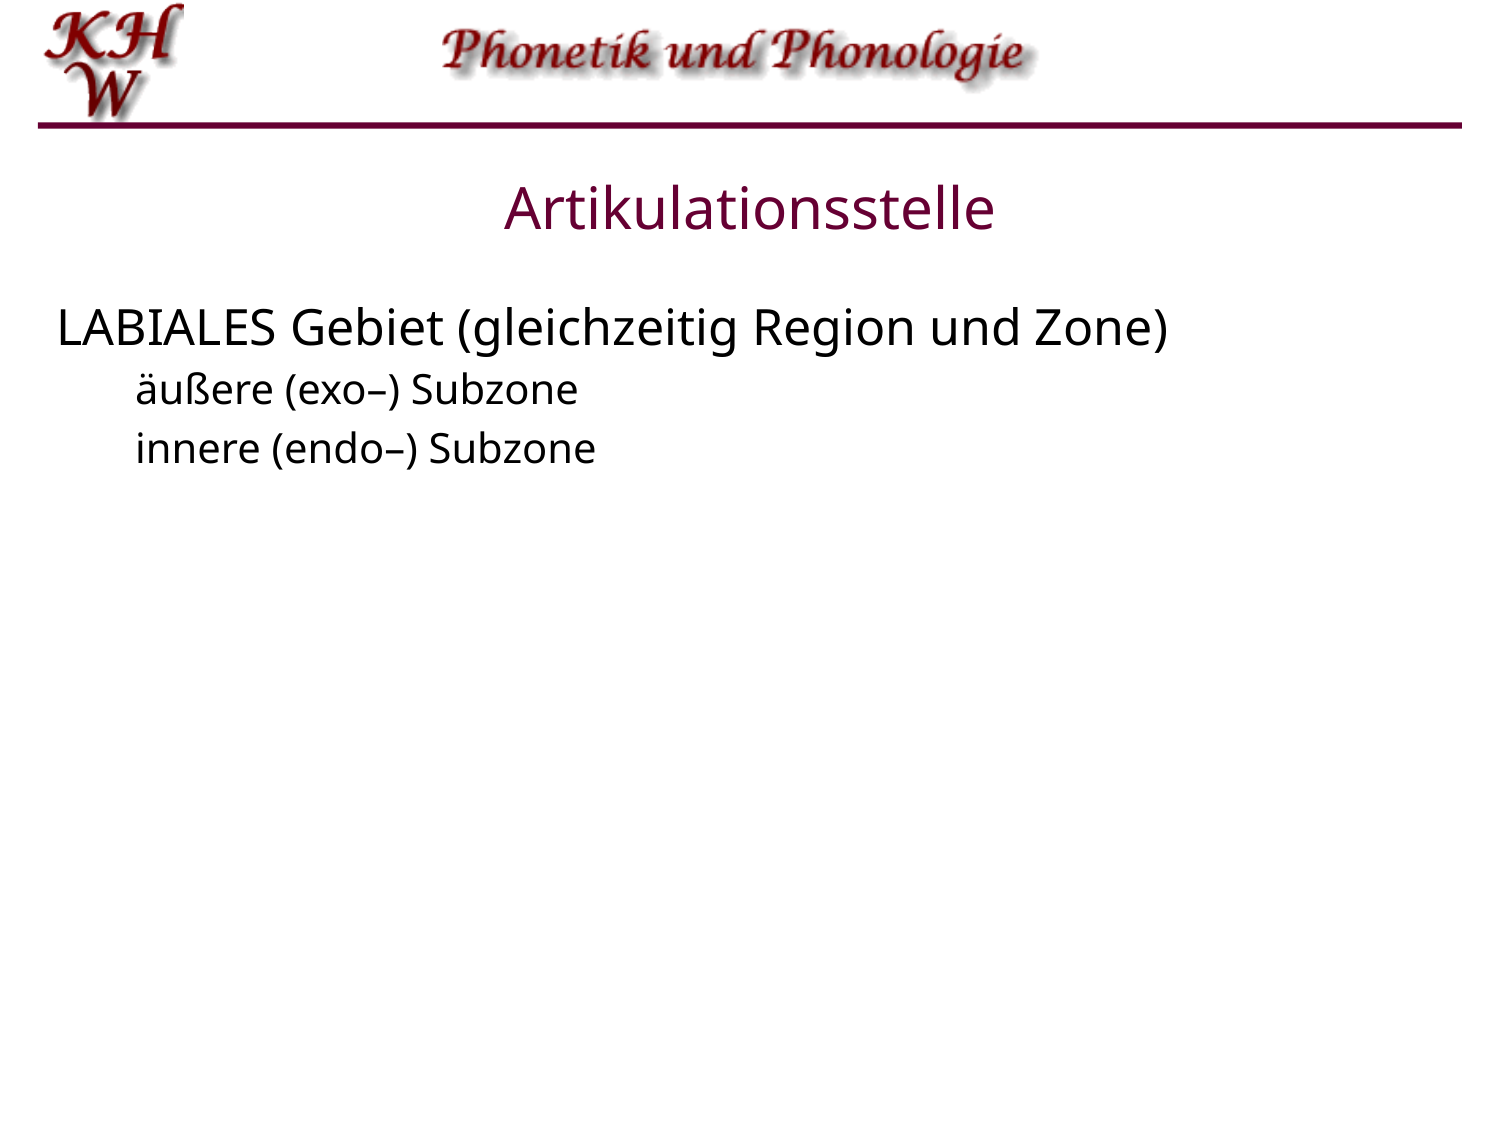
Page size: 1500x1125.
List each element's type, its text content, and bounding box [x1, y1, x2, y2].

picture [42, 0, 184, 122]
title Artikulationsstelle [41, 125, 1459, 287]
picture [442, 18, 1046, 105]
list LABIALES Gebiet (gleichzeitig Region und Zone) äußere (exo–) Subzone innere (endo–) Subzone [41, 287, 1463, 1000]
